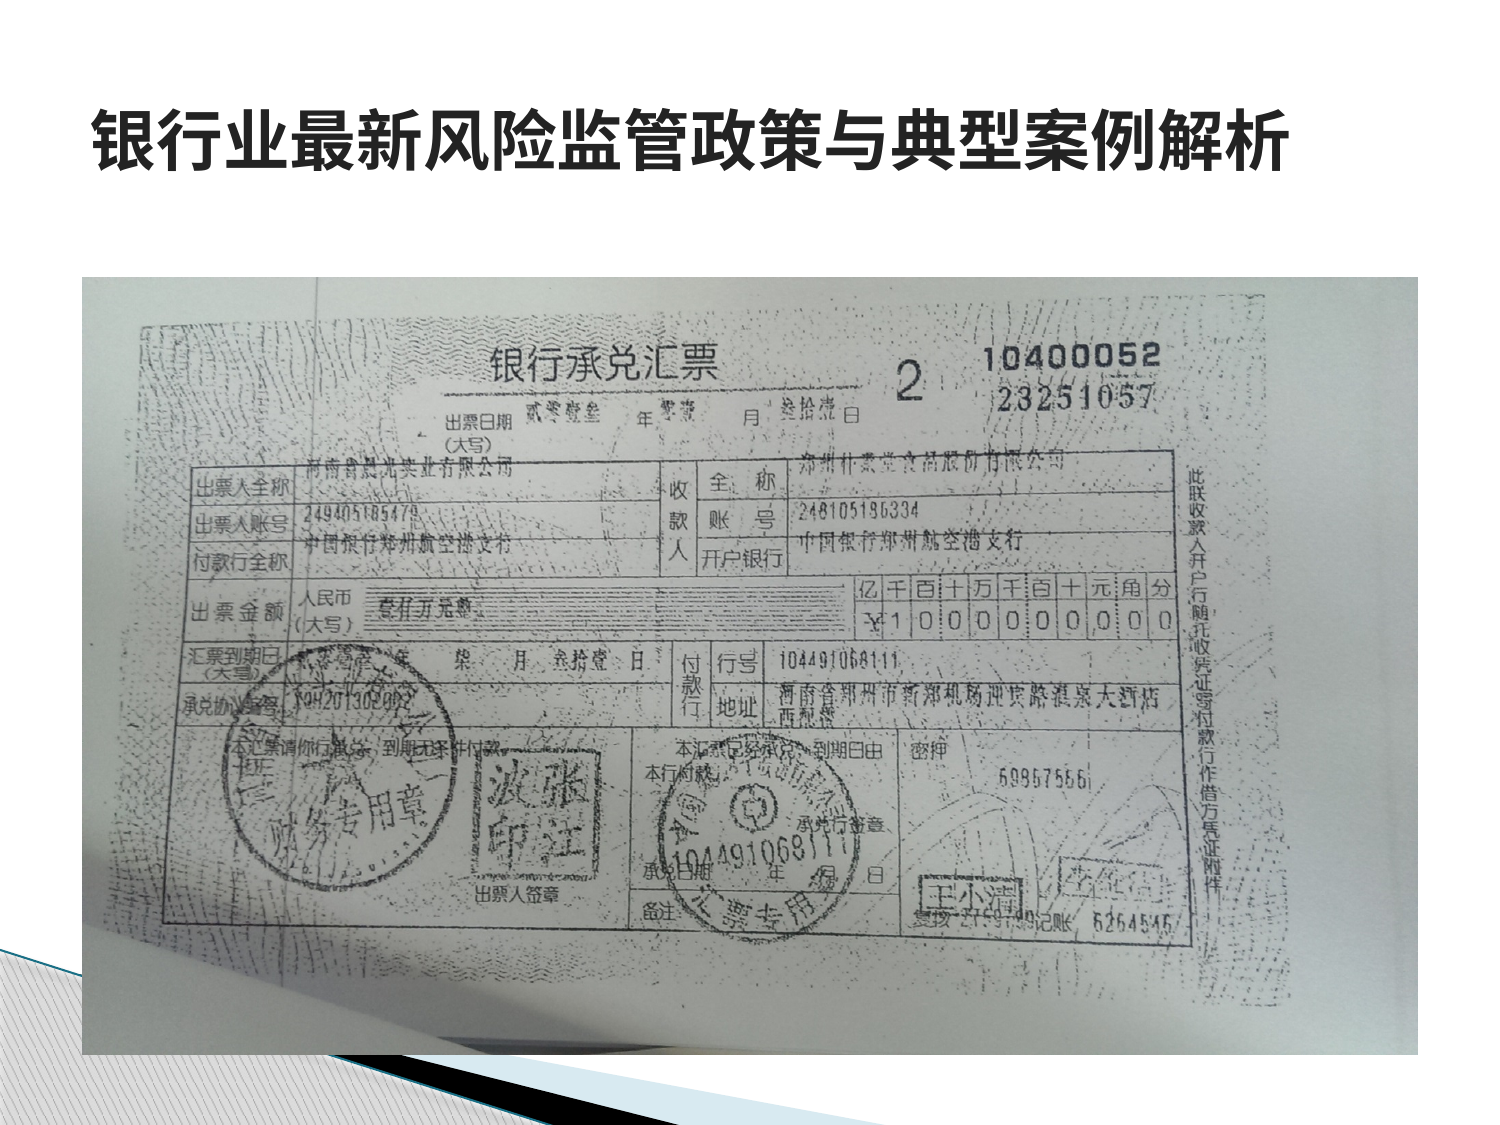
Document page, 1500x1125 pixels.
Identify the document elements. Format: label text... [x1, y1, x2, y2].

title 银行业最新风险监管政策与典型案例解析 [75, 45, 1425, 233]
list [82, 277, 1418, 1055]
